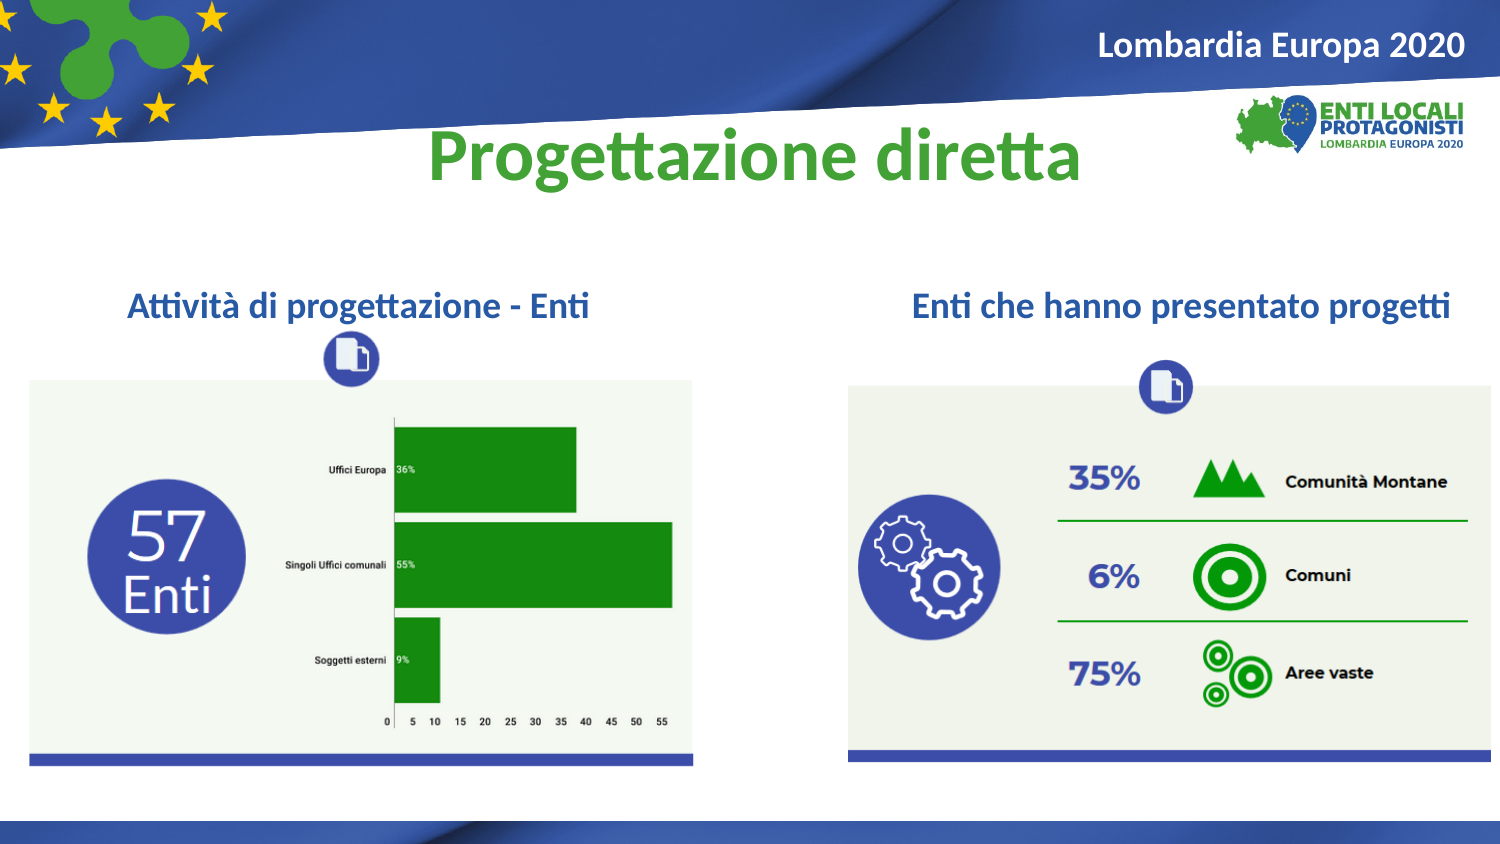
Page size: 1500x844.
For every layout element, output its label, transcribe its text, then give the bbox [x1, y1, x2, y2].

picture [0, 0, 1500, 844]
text_box Enti che hanno presentato progetti [896, 232, 1488, 342]
text_box Attività di progettazione - Enti [112, 232, 896, 374]
title Progettazione diretta [360, 79, 1152, 221]
